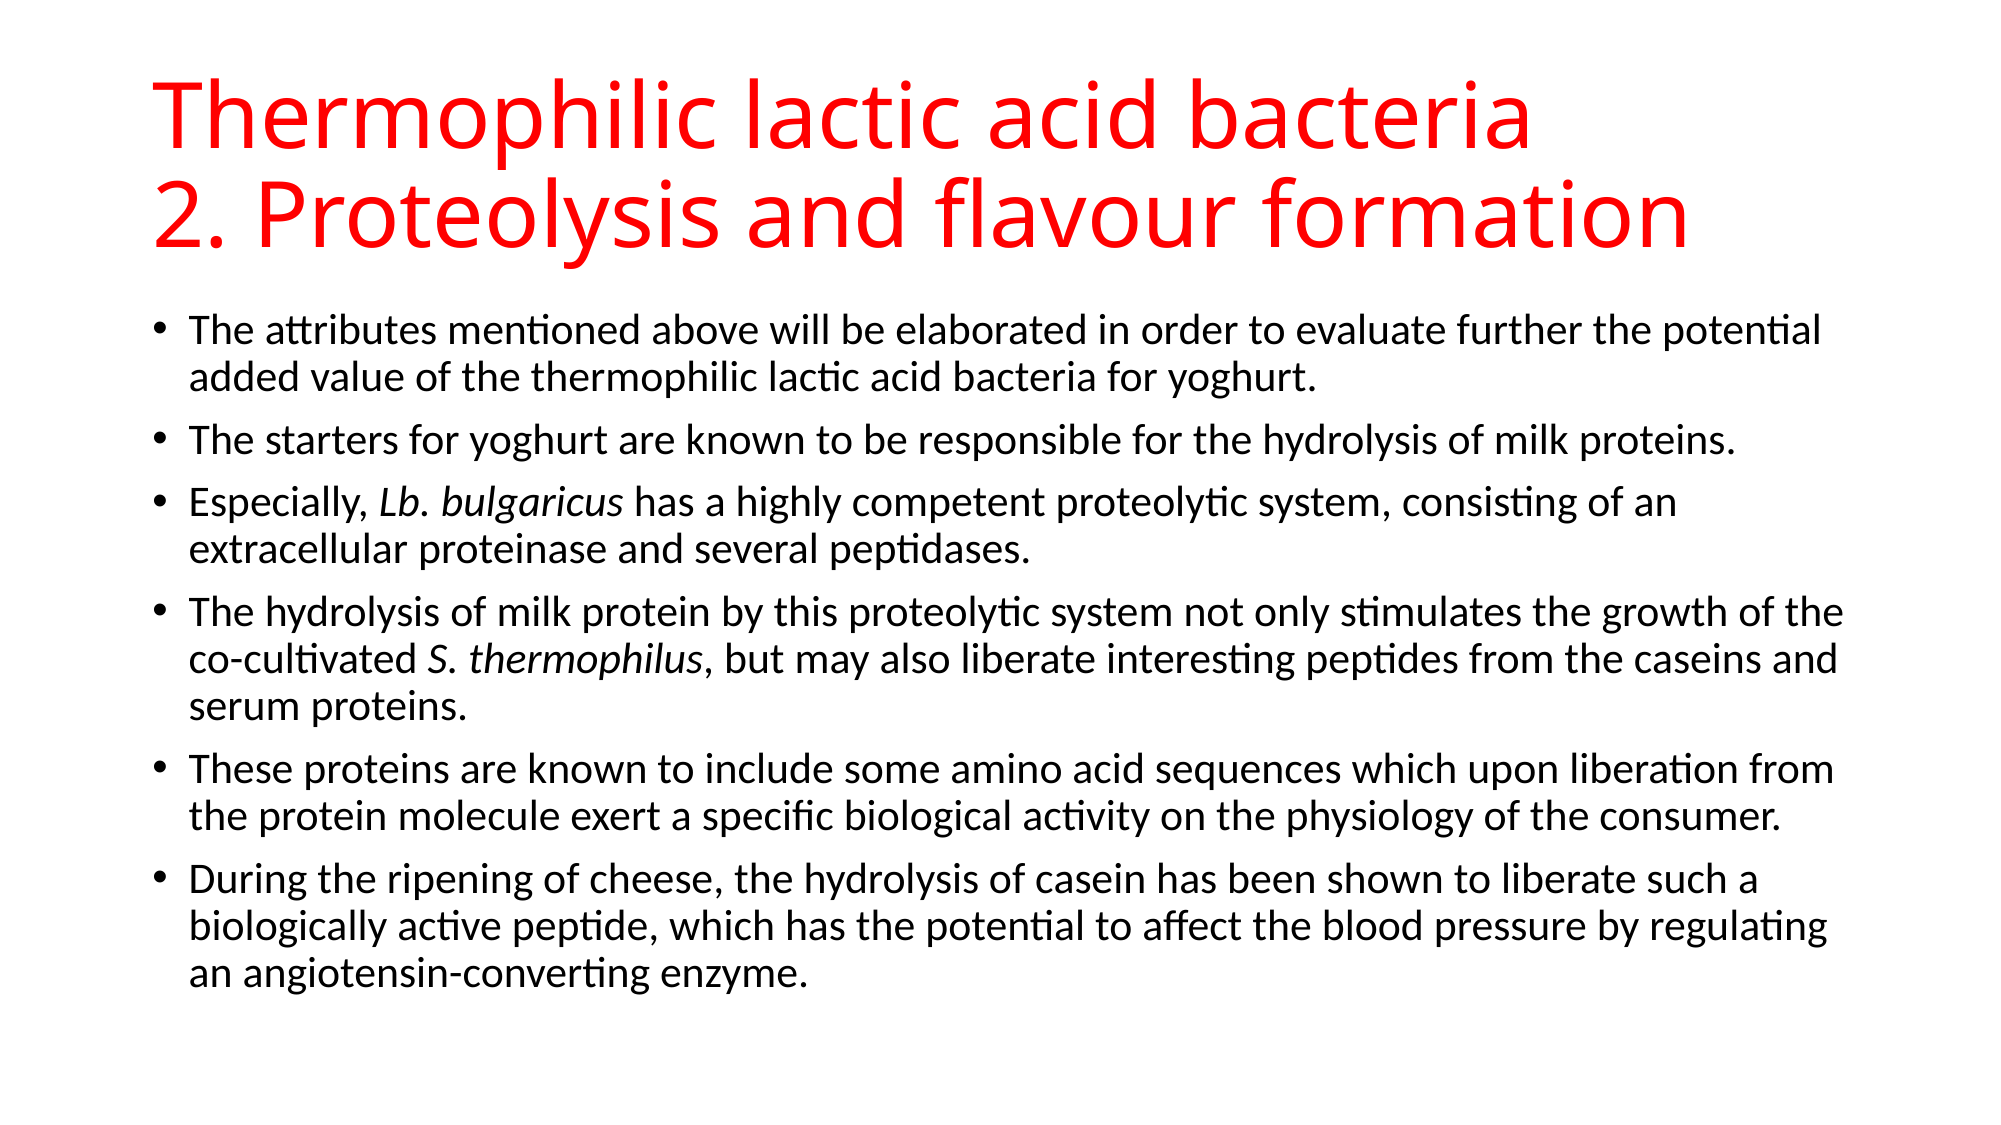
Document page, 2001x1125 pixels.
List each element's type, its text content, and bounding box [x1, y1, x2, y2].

list The attributes mentioned above will be elaborated in order to evaluate further the potential added value of the thermophilic lactic acid bacteria for yoghurt. The starters for yoghurt are known to be responsible for the hydrolysis of milk proteins. Especially, Lb. bulgaricus has a highly competent proteolytic system, consisting of an extracellular proteinase and several peptidases. The hydrolysis of milk protein by this proteolytic system not only stimulates the growth of the co-cultivated S. thermophilus, but may also liberate interesting peptides from the caseins and serum proteins. These proteins are known to include some amino acid sequences which upon liberation from the protein molecule exert a specific biological activity on the physiology of the consumer. During the ripening of cheese, the hydrolysis of casein has been shown to liberate such a biologically active peptide, which has the potential to affect the blood pressure by regulating an angiotensin-converting enzyme. [137, 299, 1863, 1014]
title Thermophilic lactic acid bacteria 2. Proteolysis and flavour formation [137, 59, 1863, 278]
